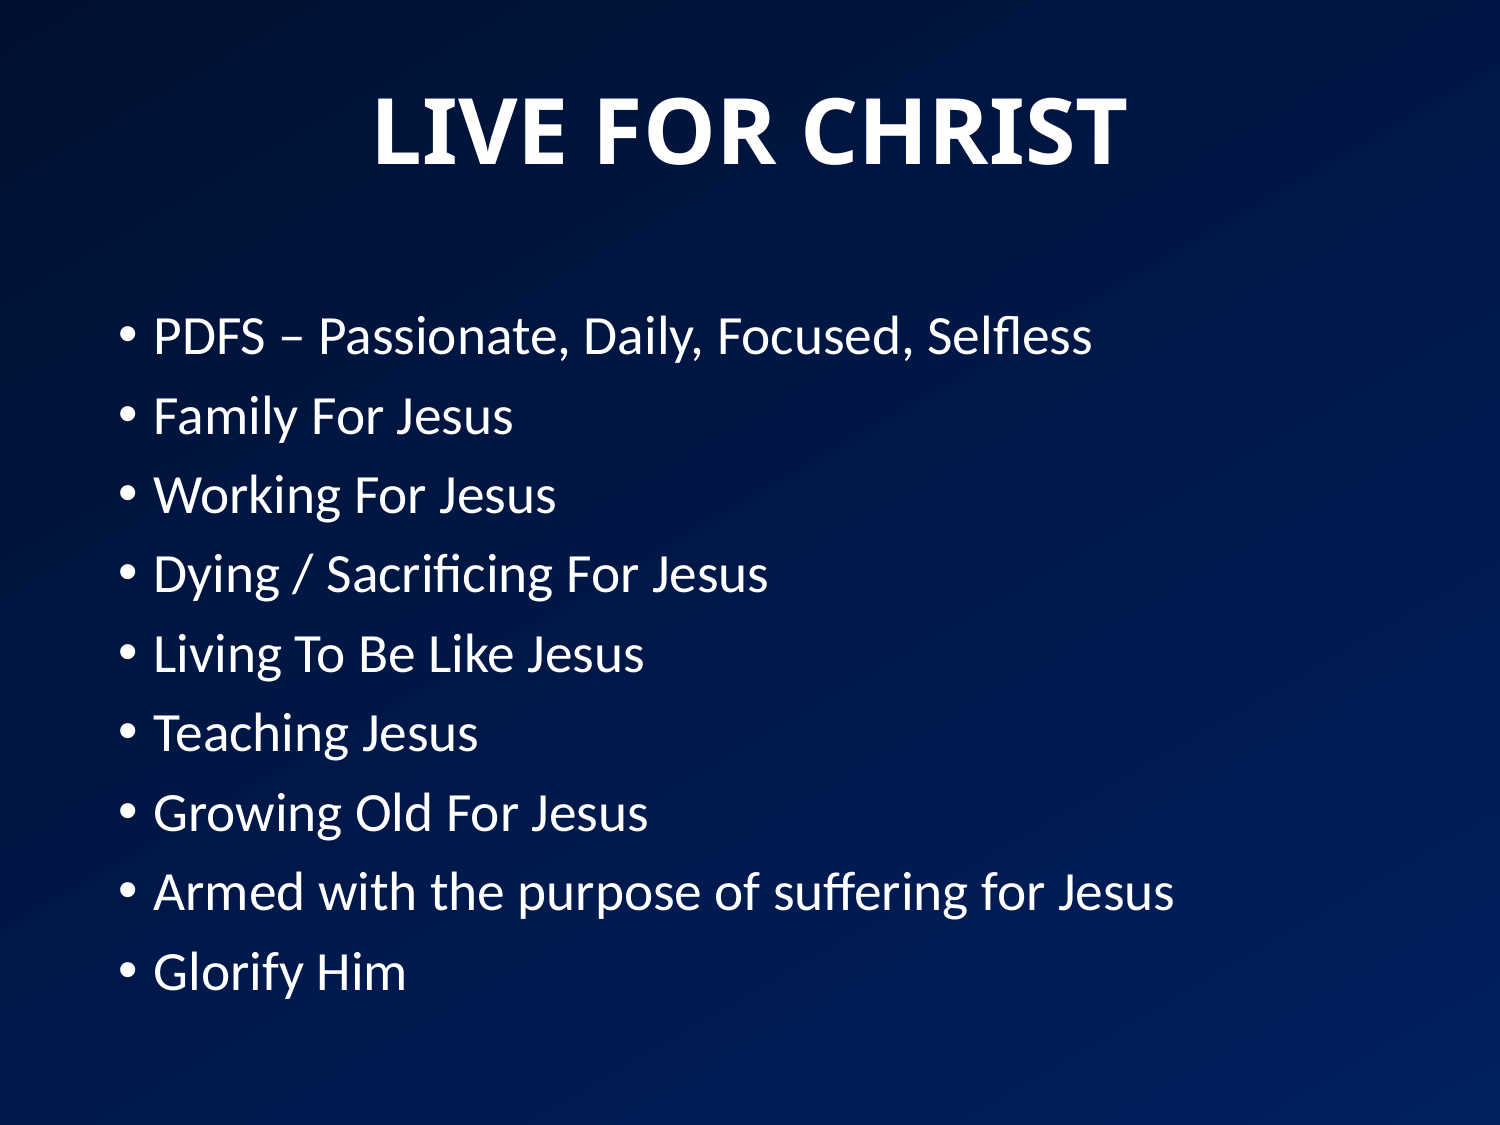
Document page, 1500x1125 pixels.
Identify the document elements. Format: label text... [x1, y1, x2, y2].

list PDFS – Passionate, Daily, Focused, Selfless Family For Jesus Working For Jesus Dying / Sacrificing For Jesus Living To Be Like Jesus Teaching Jesus Growing Old For Jesus Armed with the purpose of suffering for Jesus Glorify Him [103, 299, 1397, 1014]
title LIVE FOR CHRIST [103, 59, 1397, 210]
